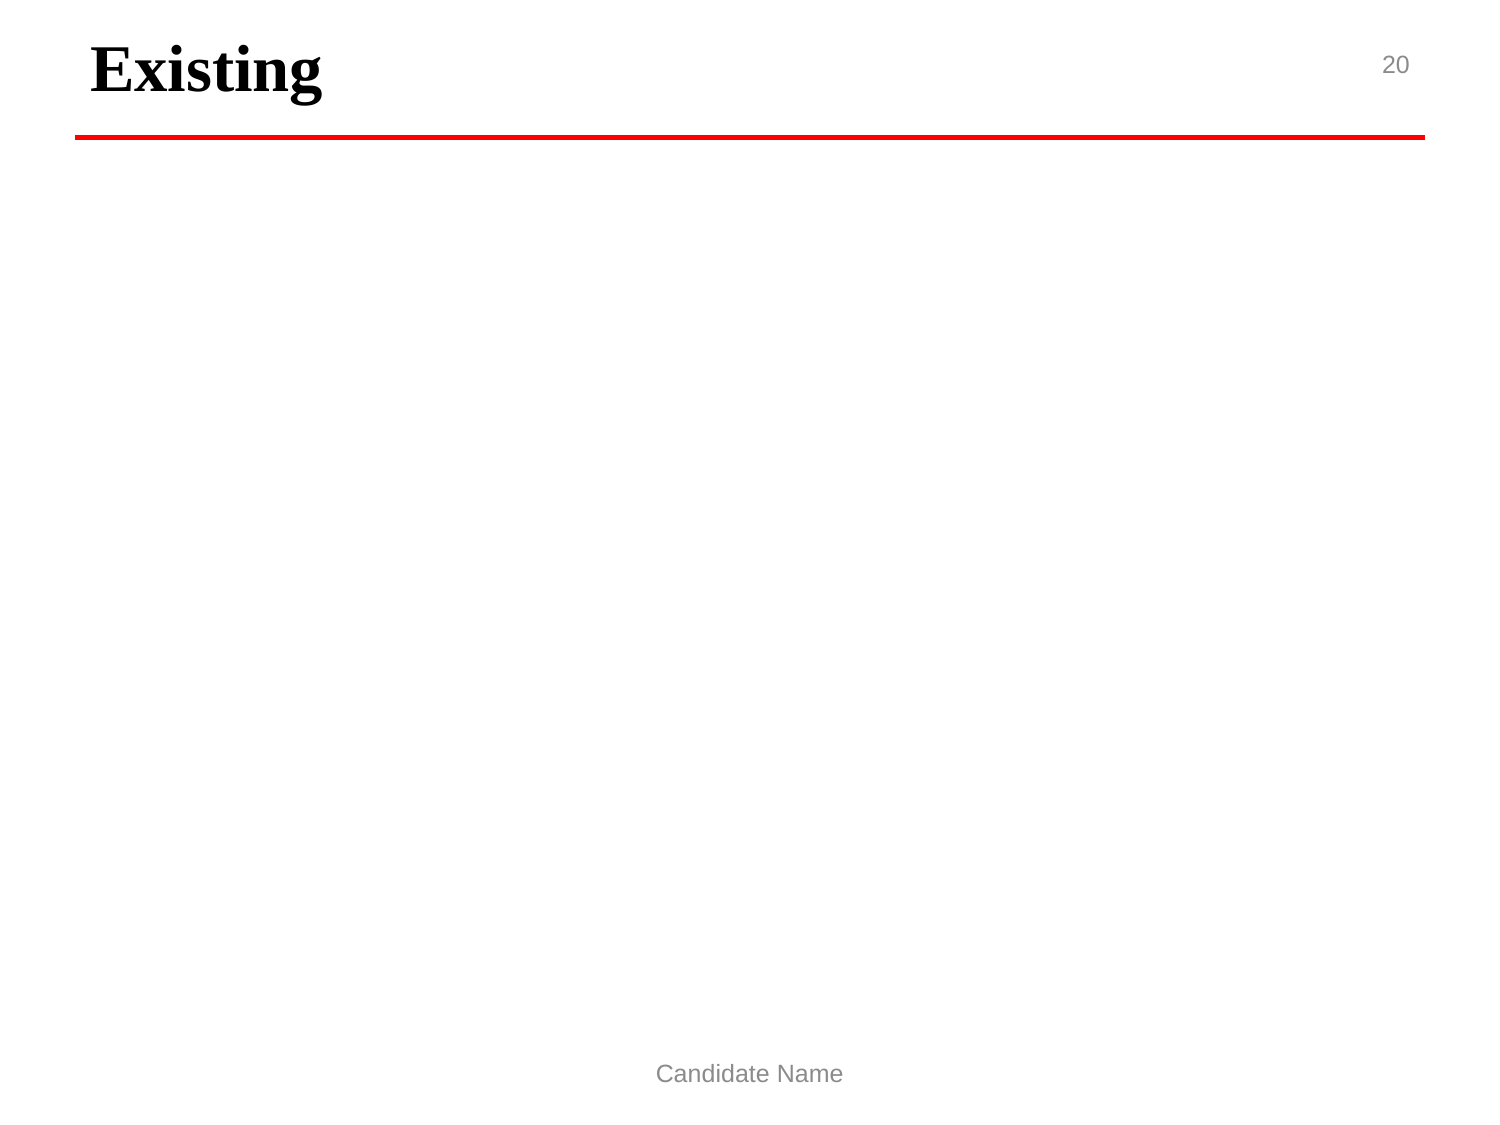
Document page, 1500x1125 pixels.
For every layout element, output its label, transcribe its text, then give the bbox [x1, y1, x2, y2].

title Existing [75, 12, 1425, 118]
footer Candidate Name [512, 1042, 988, 1103]
slide_number 20 [1074, 33, 1425, 94]
